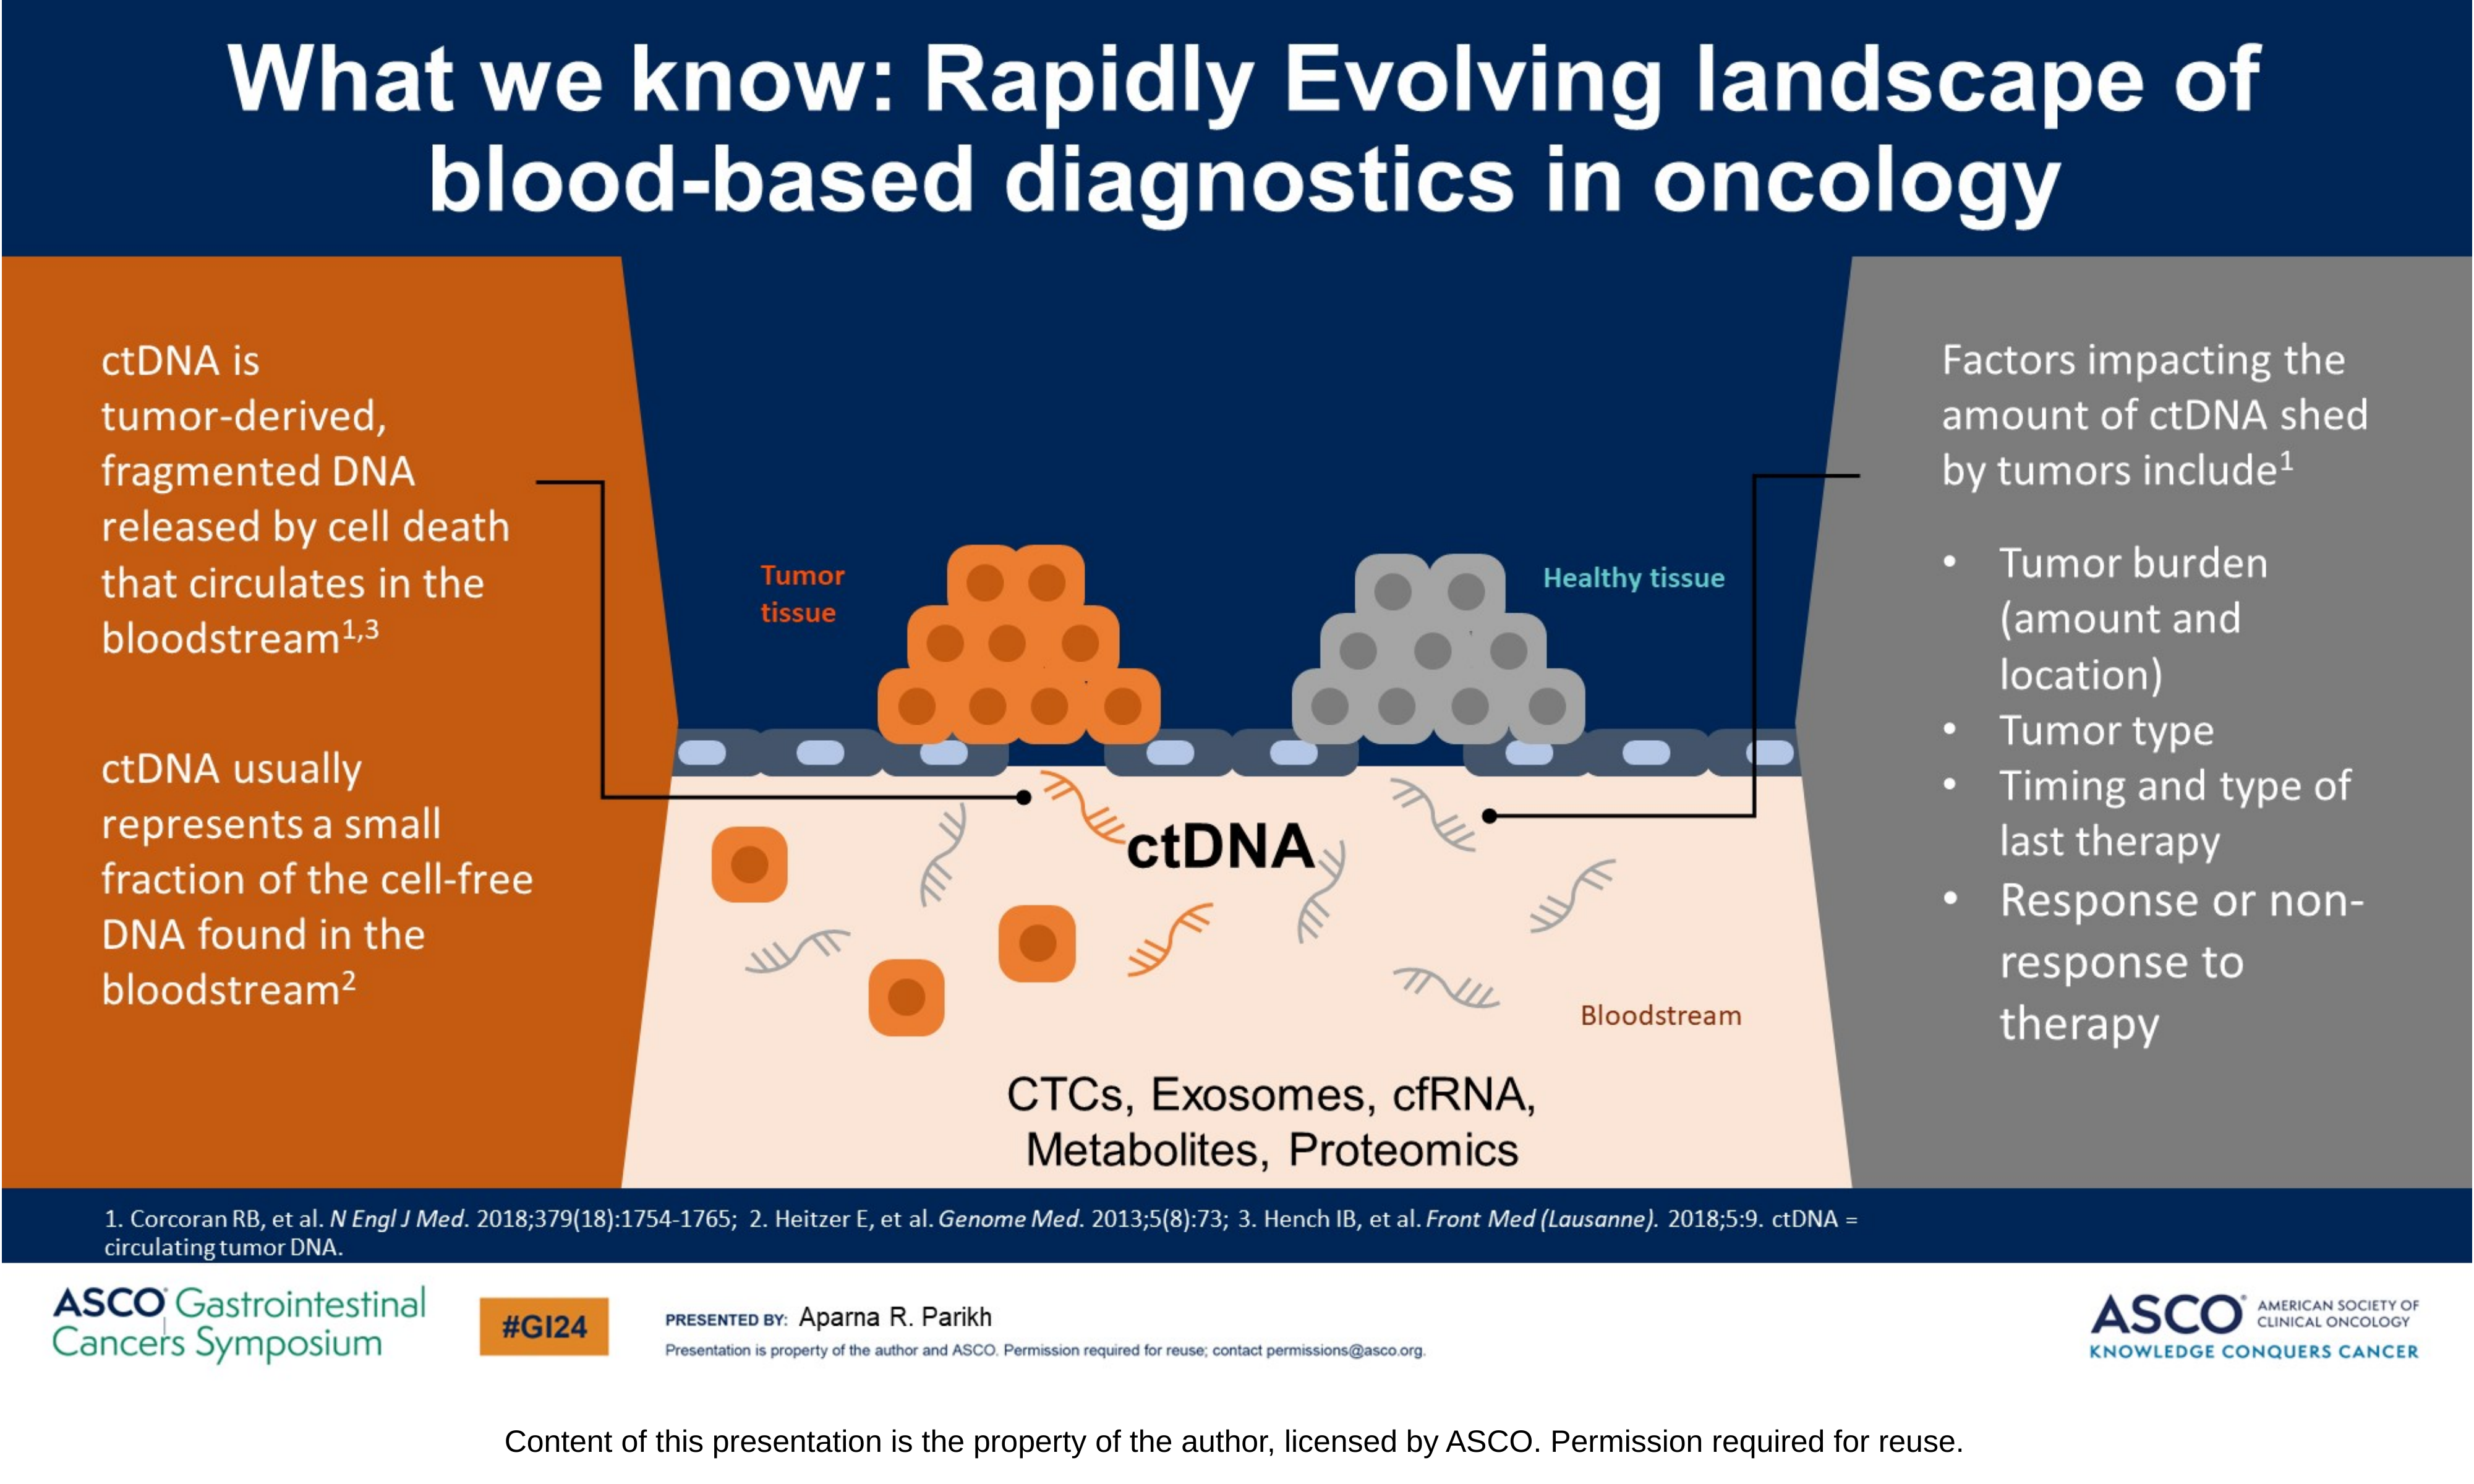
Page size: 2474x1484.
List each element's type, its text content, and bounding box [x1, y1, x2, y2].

text_box Content of this presentation is the property of the author, licensed by ASCO. Permission required for reuse. [0, 1399, 2474, 1477]
picture [2, 0, 2472, 1389]
